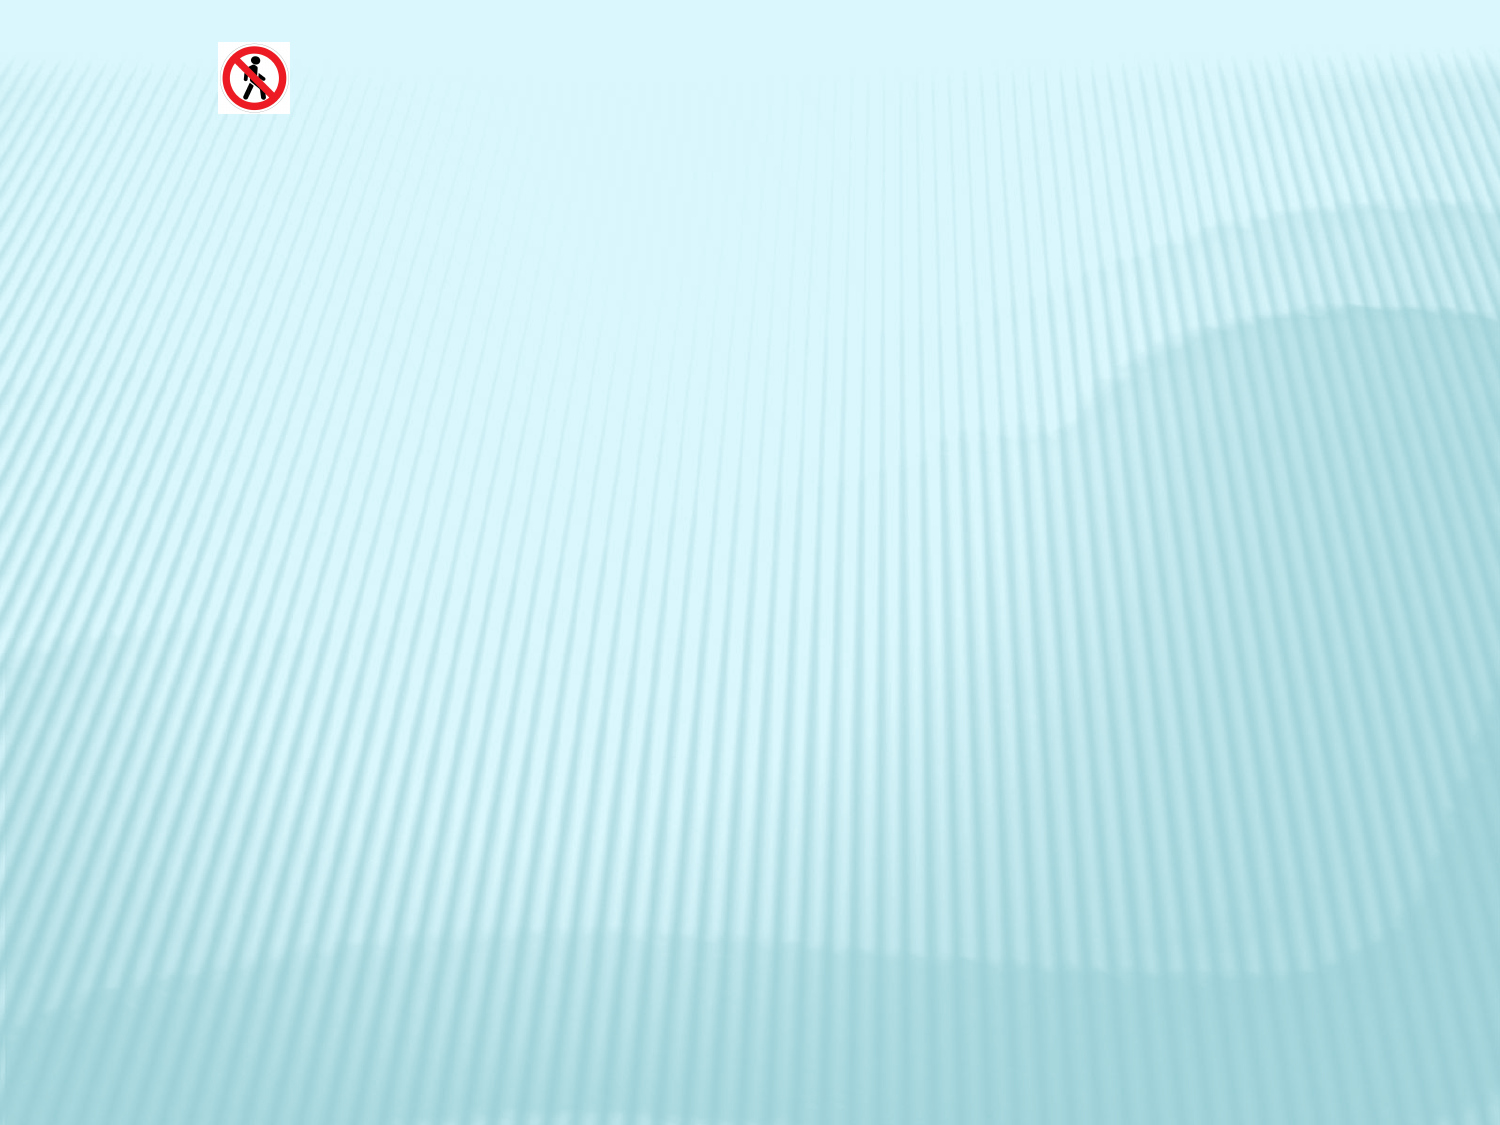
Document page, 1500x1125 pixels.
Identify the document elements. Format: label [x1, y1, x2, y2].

picture [218, 42, 290, 114]
